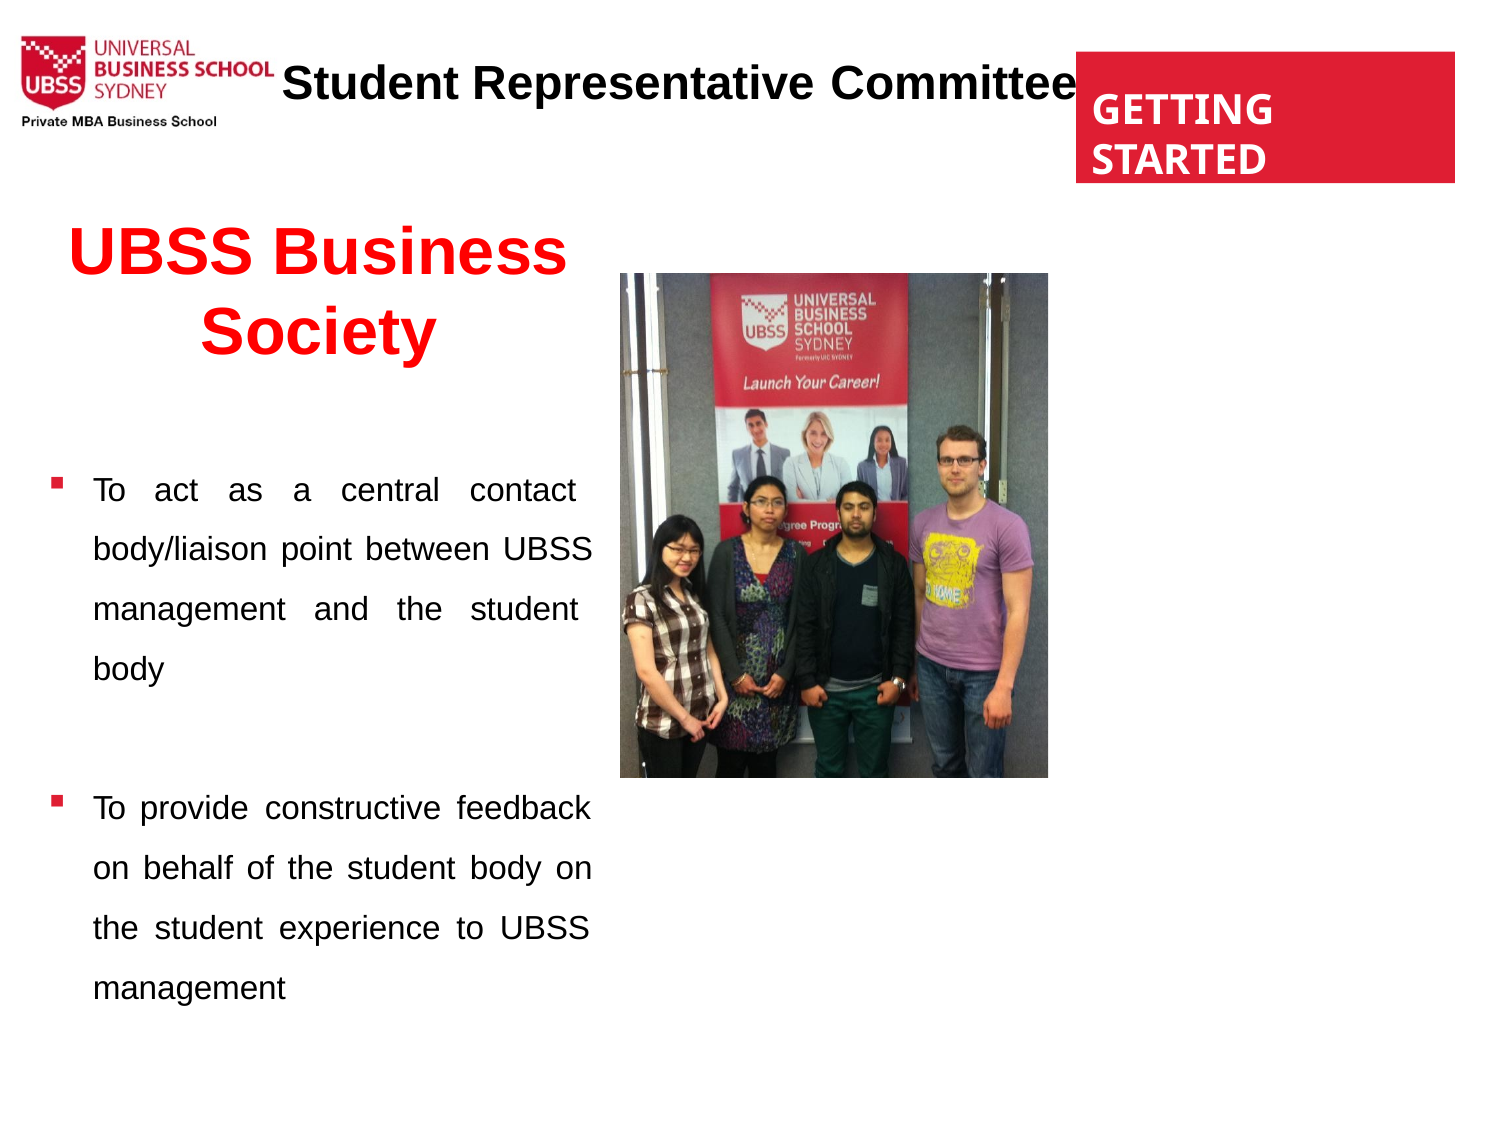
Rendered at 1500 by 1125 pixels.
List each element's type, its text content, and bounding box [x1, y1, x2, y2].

text_box [620, 273, 1049, 778]
title Student Representative Committee [45, 51, 1455, 240]
text_box UBSS Business Society To act as a central contact body/liaison point between UBSS management and the student body To provide constructive feedback on behalf of the student body on the student experience to UBSS management [46, 207, 608, 1007]
picture [3, 24, 291, 139]
text_box GETTING STARTED [1076, 51, 1455, 184]
